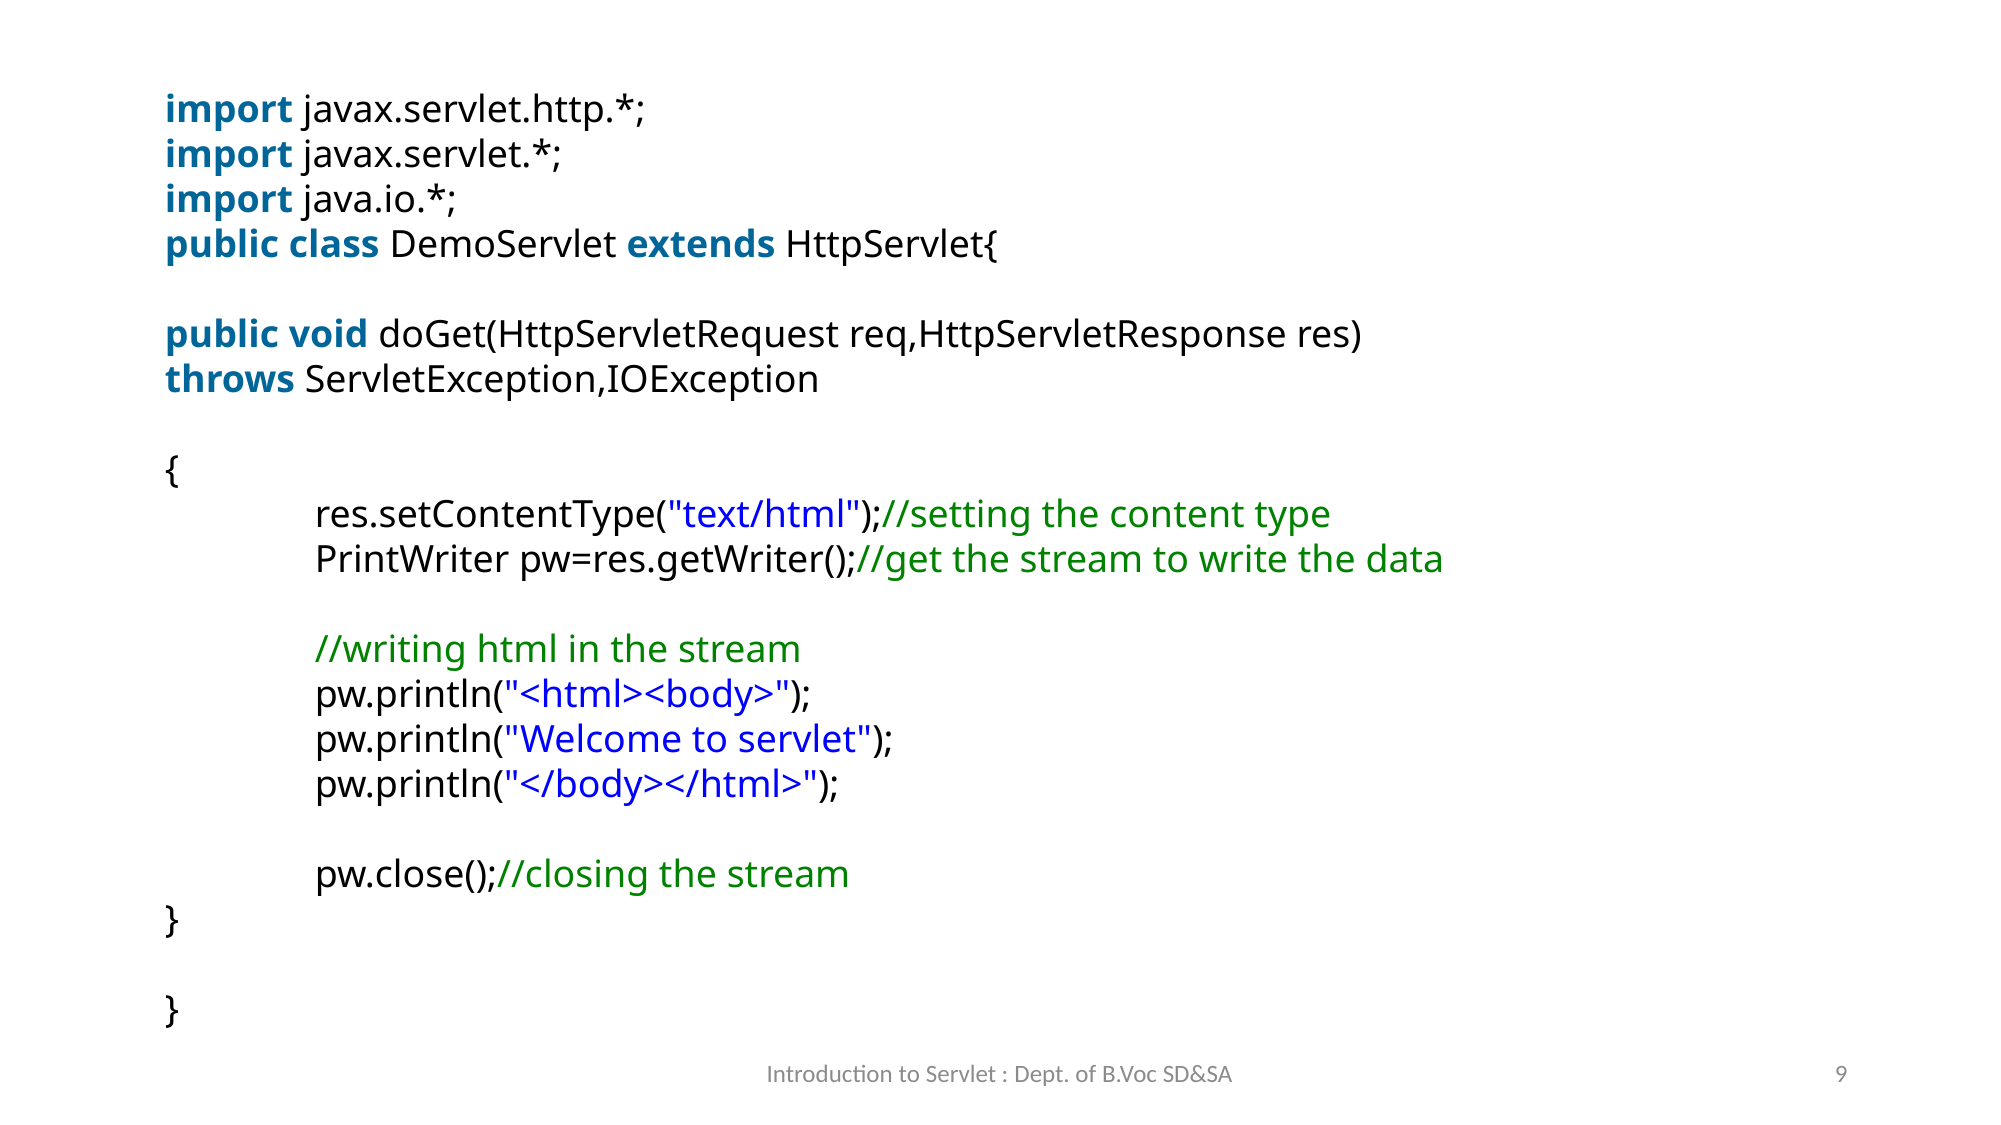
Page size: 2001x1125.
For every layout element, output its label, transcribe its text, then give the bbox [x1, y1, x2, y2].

text_box import javax.servlet.http.*; import javax.servlet.*; import java.io.*; public class DemoServlet extends HttpServlet{ public void doGet(HttpServletRequest req,HttpServletResponse res) throws ServletException,IOException { res.setContentType("text/html");//setting the content type PrintWriter pw=res.getWriter();//get the stream to write the data //writing html in the stream pw.println("<html><body>"); pw.println("Welcome to servlet"); pw.println("</body></html>"); pw.close();//closing the stream } } [149, 77, 1830, 1038]
footer Introduction to Servlet : Dept. of B.Voc SD&SA [662, 1042, 1338, 1103]
slide_number 9 [1412, 1042, 1863, 1103]
